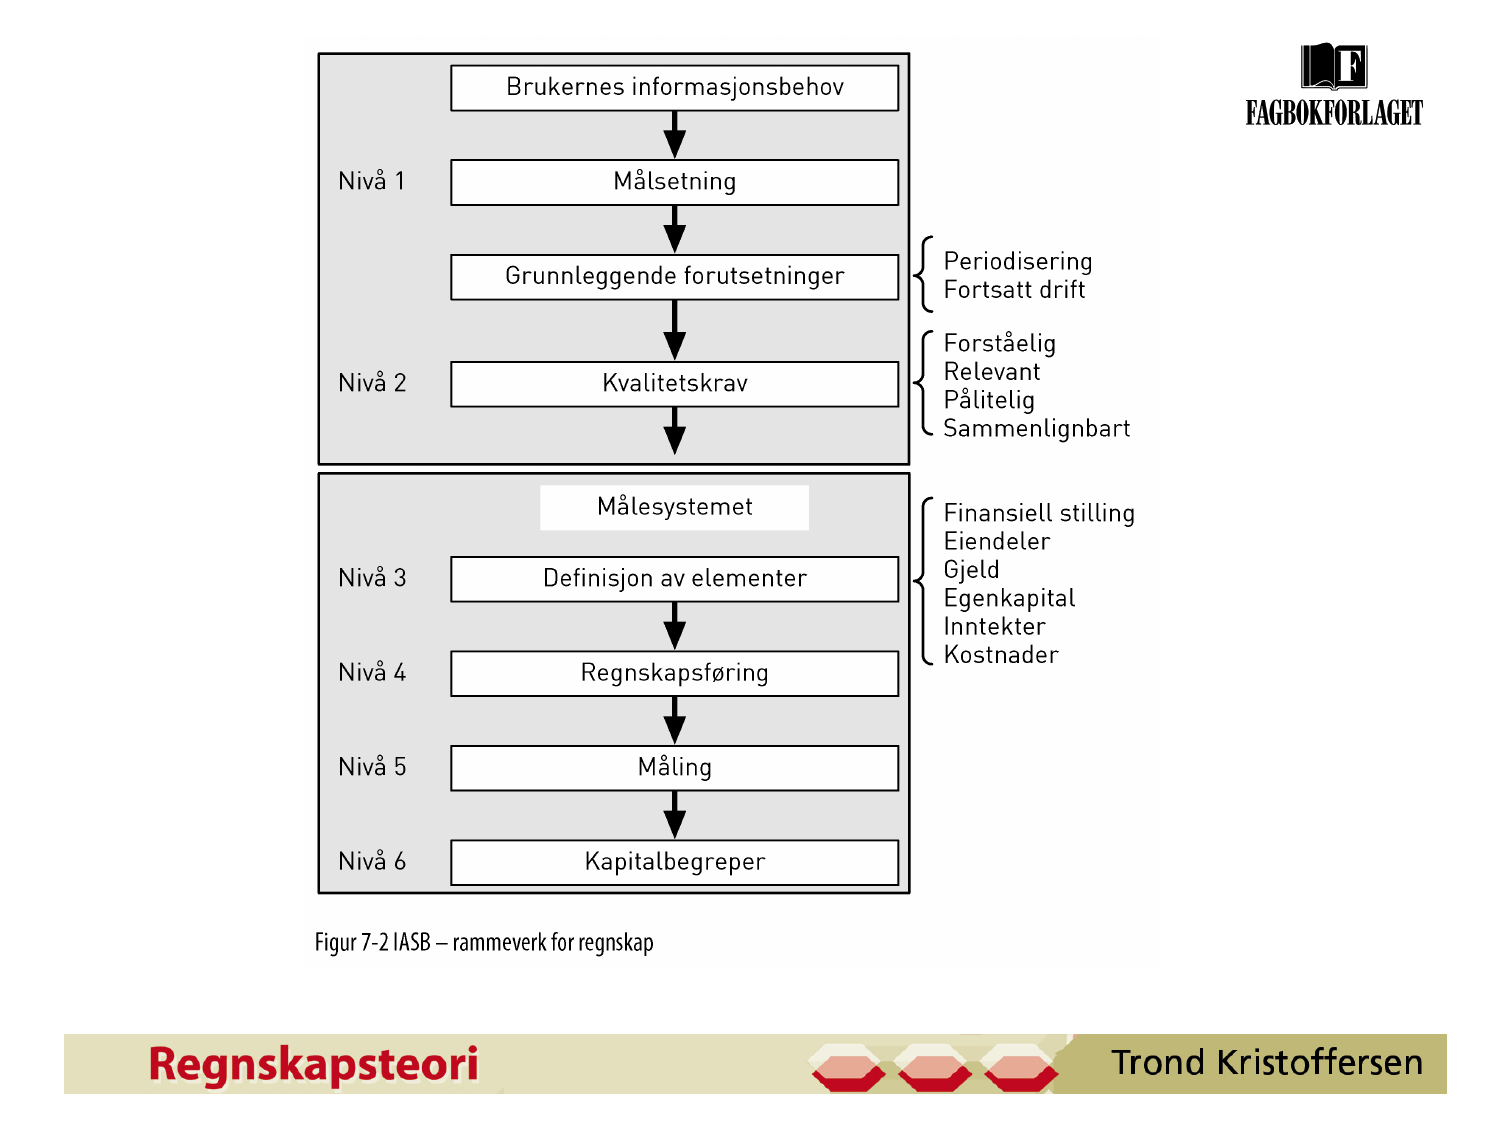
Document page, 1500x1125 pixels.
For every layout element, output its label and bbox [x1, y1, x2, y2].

picture [64, 1034, 1447, 1094]
picture [304, 34, 1161, 968]
